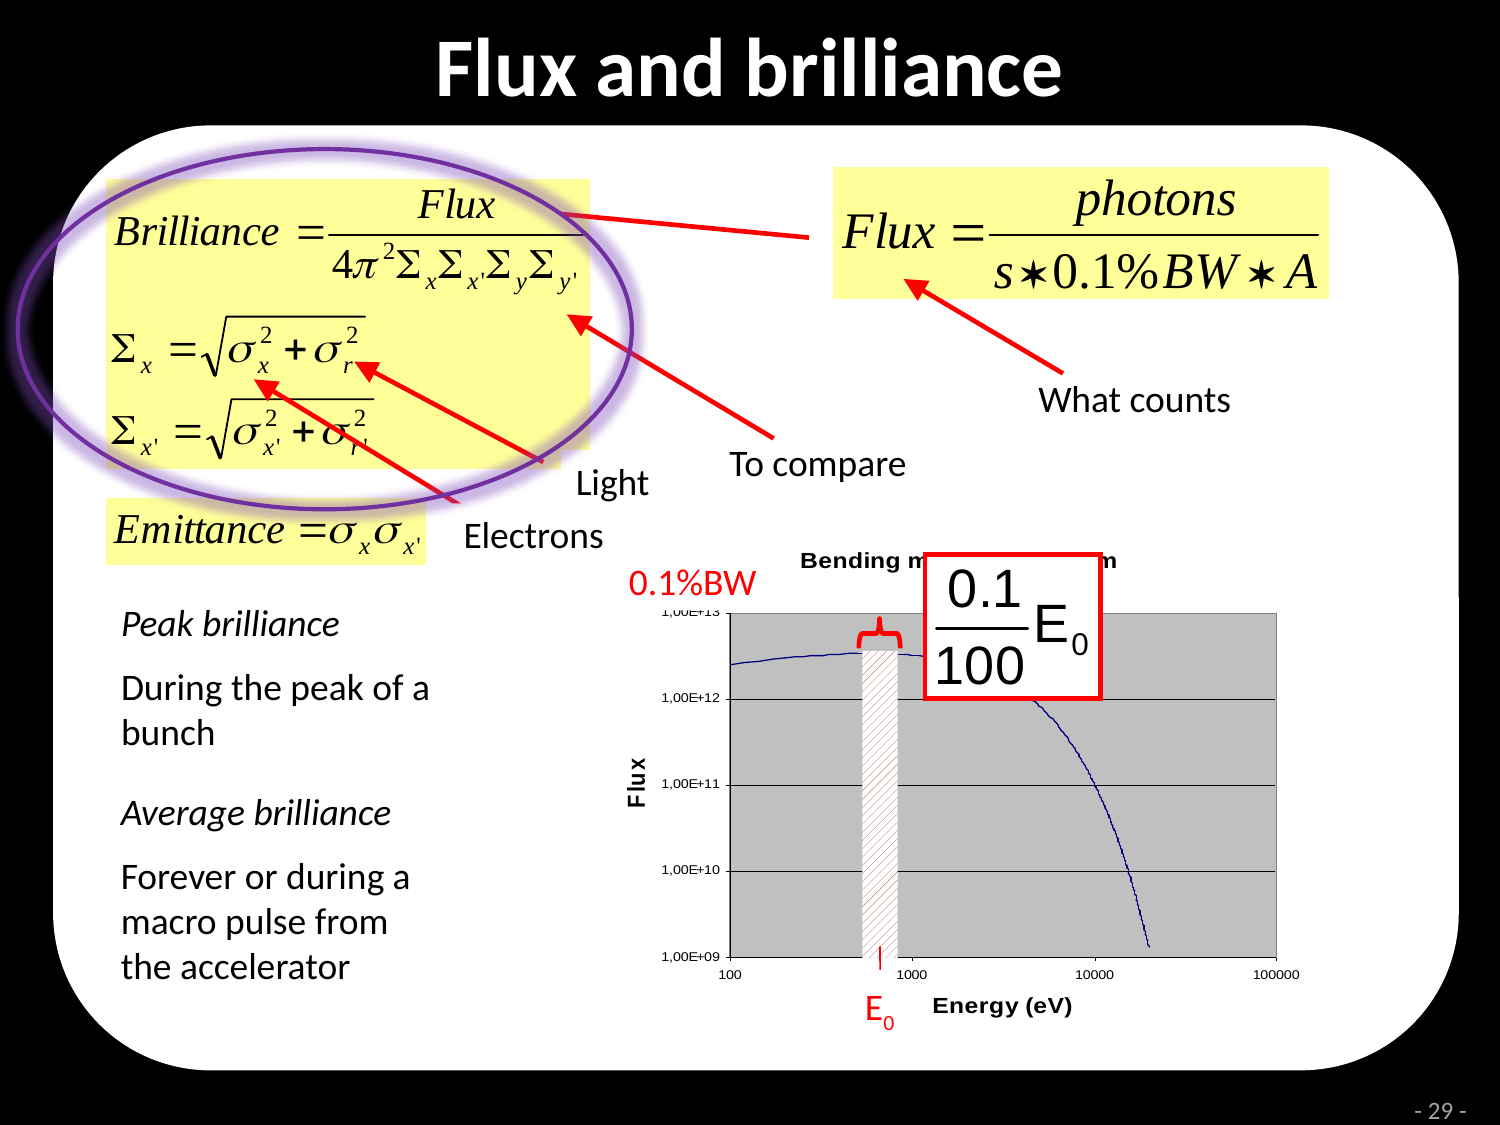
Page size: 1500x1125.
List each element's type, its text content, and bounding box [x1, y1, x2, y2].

text_box [157, 146, 493, 176]
text_box [143, 477, 248, 495]
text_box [596, 526, 1324, 1046]
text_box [105, 497, 248, 565]
text_box [15, 203, 100, 455]
text_box Peak brilliance During the peak of a bunch [106, 591, 473, 761]
text_box Average brilliance Forever or during a macro pulse from the accelerator [106, 780, 461, 995]
text_box What counts To compare [714, 367, 1246, 492]
title Flux and brilliance [0, 0, 1500, 126]
text_box [595, 240, 634, 360]
text_box [50, 126, 1461, 1073]
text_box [253, 361, 680, 565]
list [832, 166, 1330, 300]
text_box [105, 178, 591, 469]
